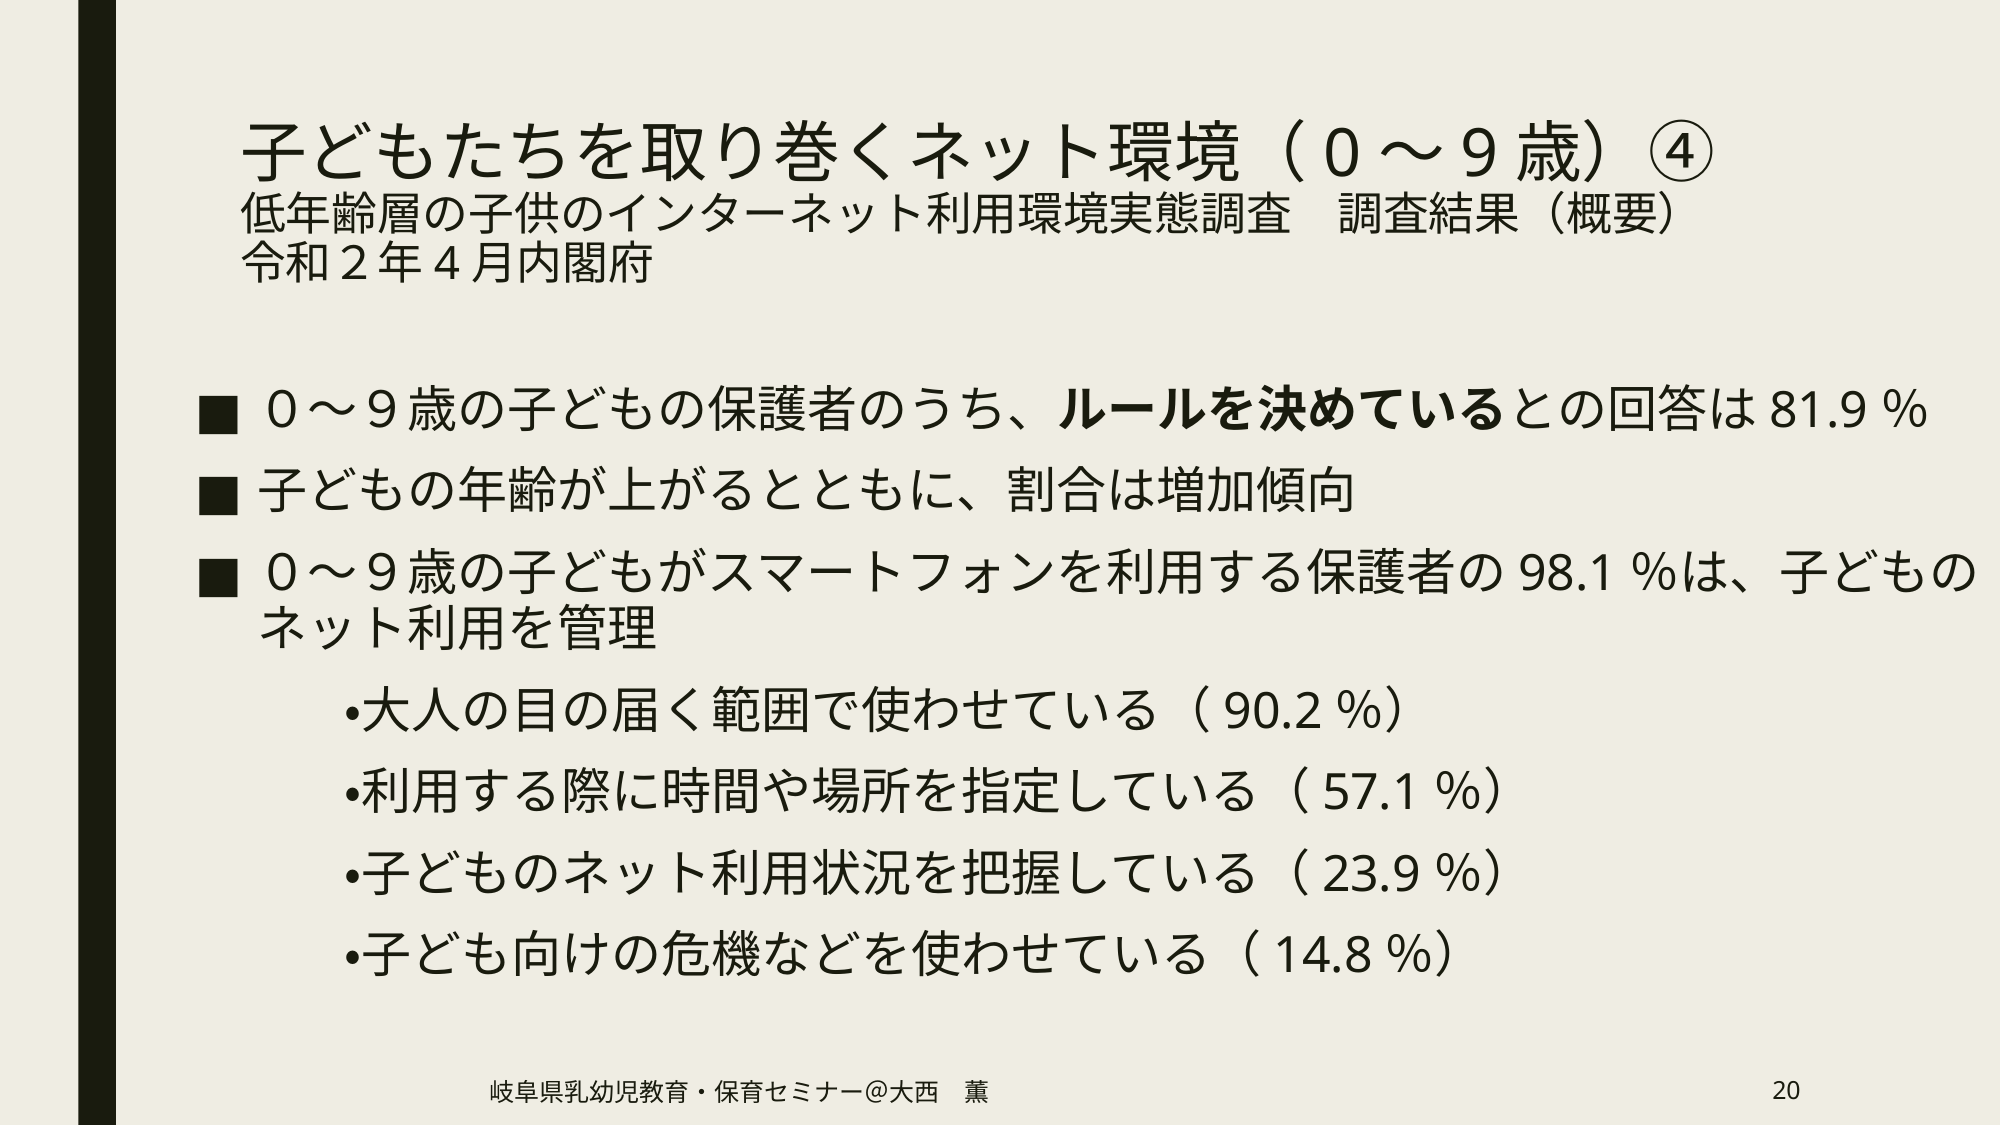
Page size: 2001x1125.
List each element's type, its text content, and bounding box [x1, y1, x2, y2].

list ０～９歳の子どもの保護者のうち、ルールを決めているとの回答は81.9％ 子どもの年齢が上がるとともに、割合は増加傾向 ０～９歳の子どもがスマートフォンを利用する保護者の98.1％は、子どものネット利用を管理 ・大人の目の届く範囲で使わせている（90.2％） ・利用する際に時間や場所を指定している（57.1％） ・子どものネット利用状況を把握している（23.9％） ・子ども向けの危機などを使わせている（14.8％） [179, 375, 2000, 1107]
footer 岐阜県乳幼児教育・保育セミナー＠大西 薫 [474, 1058, 1505, 1125]
slide_number 20 [1553, 1058, 1816, 1125]
title 子どもたちを取り巻くネット環境（0～9歳）④ 低年齢層の子供のインターネット利用環境実態調査 調査結果（概要） 令和２年4月内閣府 [225, 112, 1800, 357]
